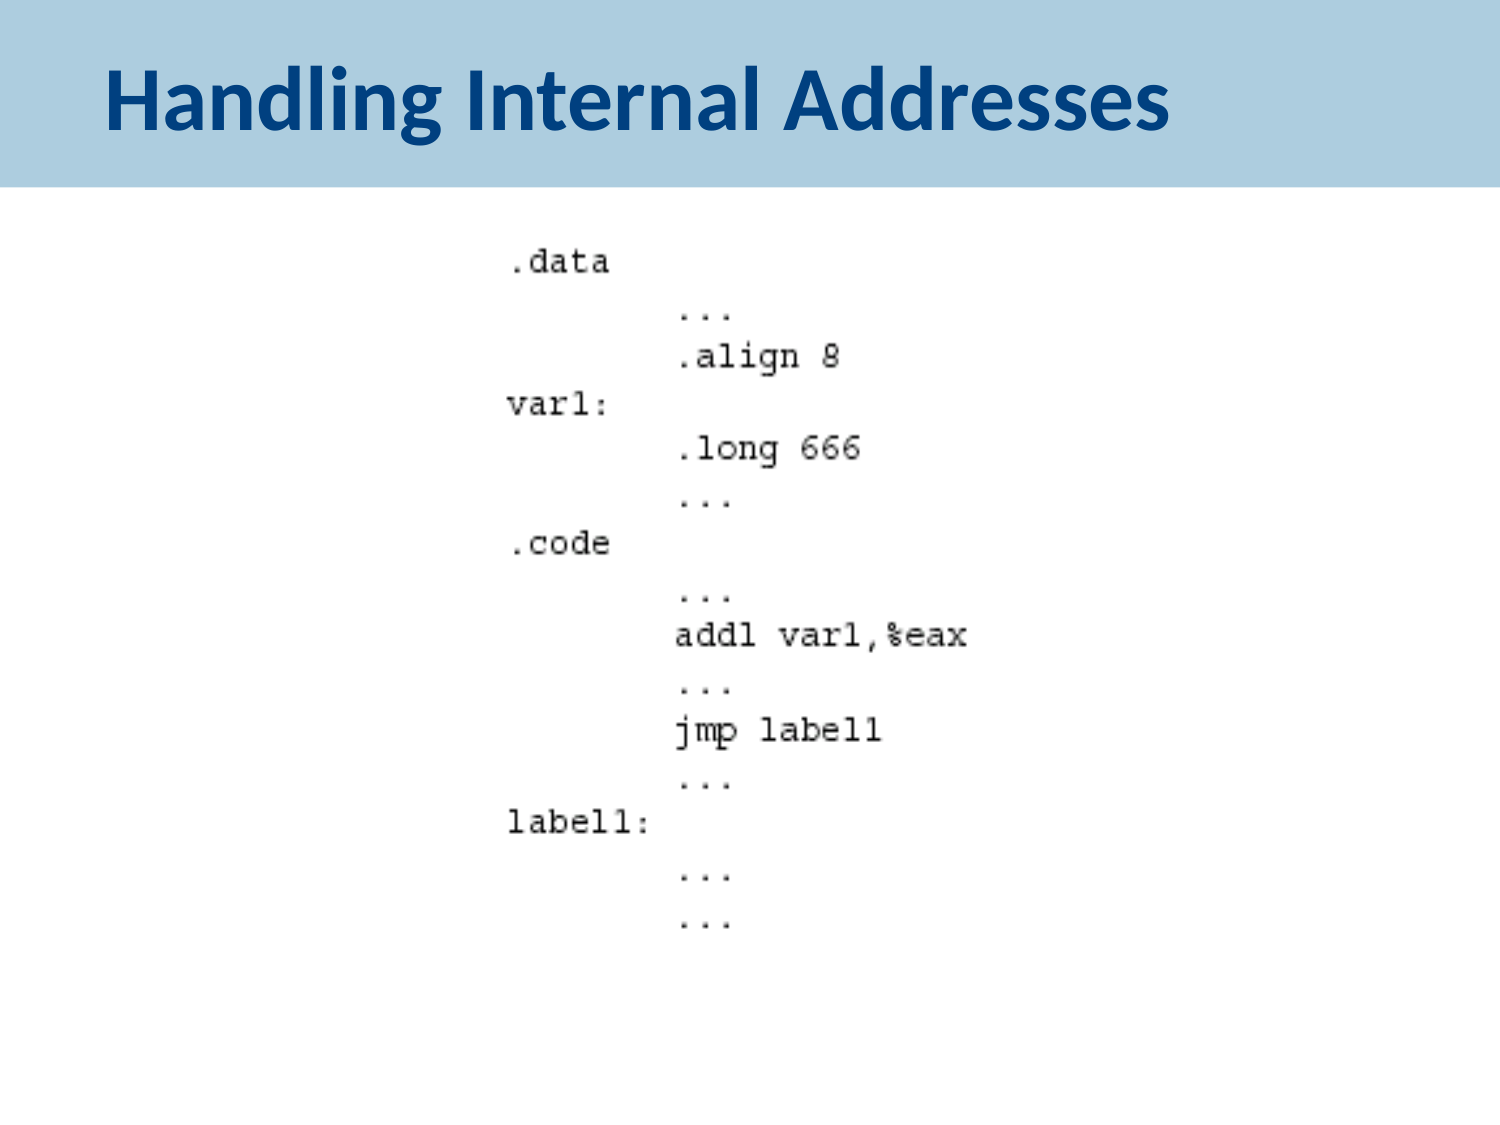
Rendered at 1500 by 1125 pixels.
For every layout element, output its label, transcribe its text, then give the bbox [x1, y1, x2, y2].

title Handling Internal Addresses [0, 0, 1500, 188]
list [92, 219, 1388, 1001]
